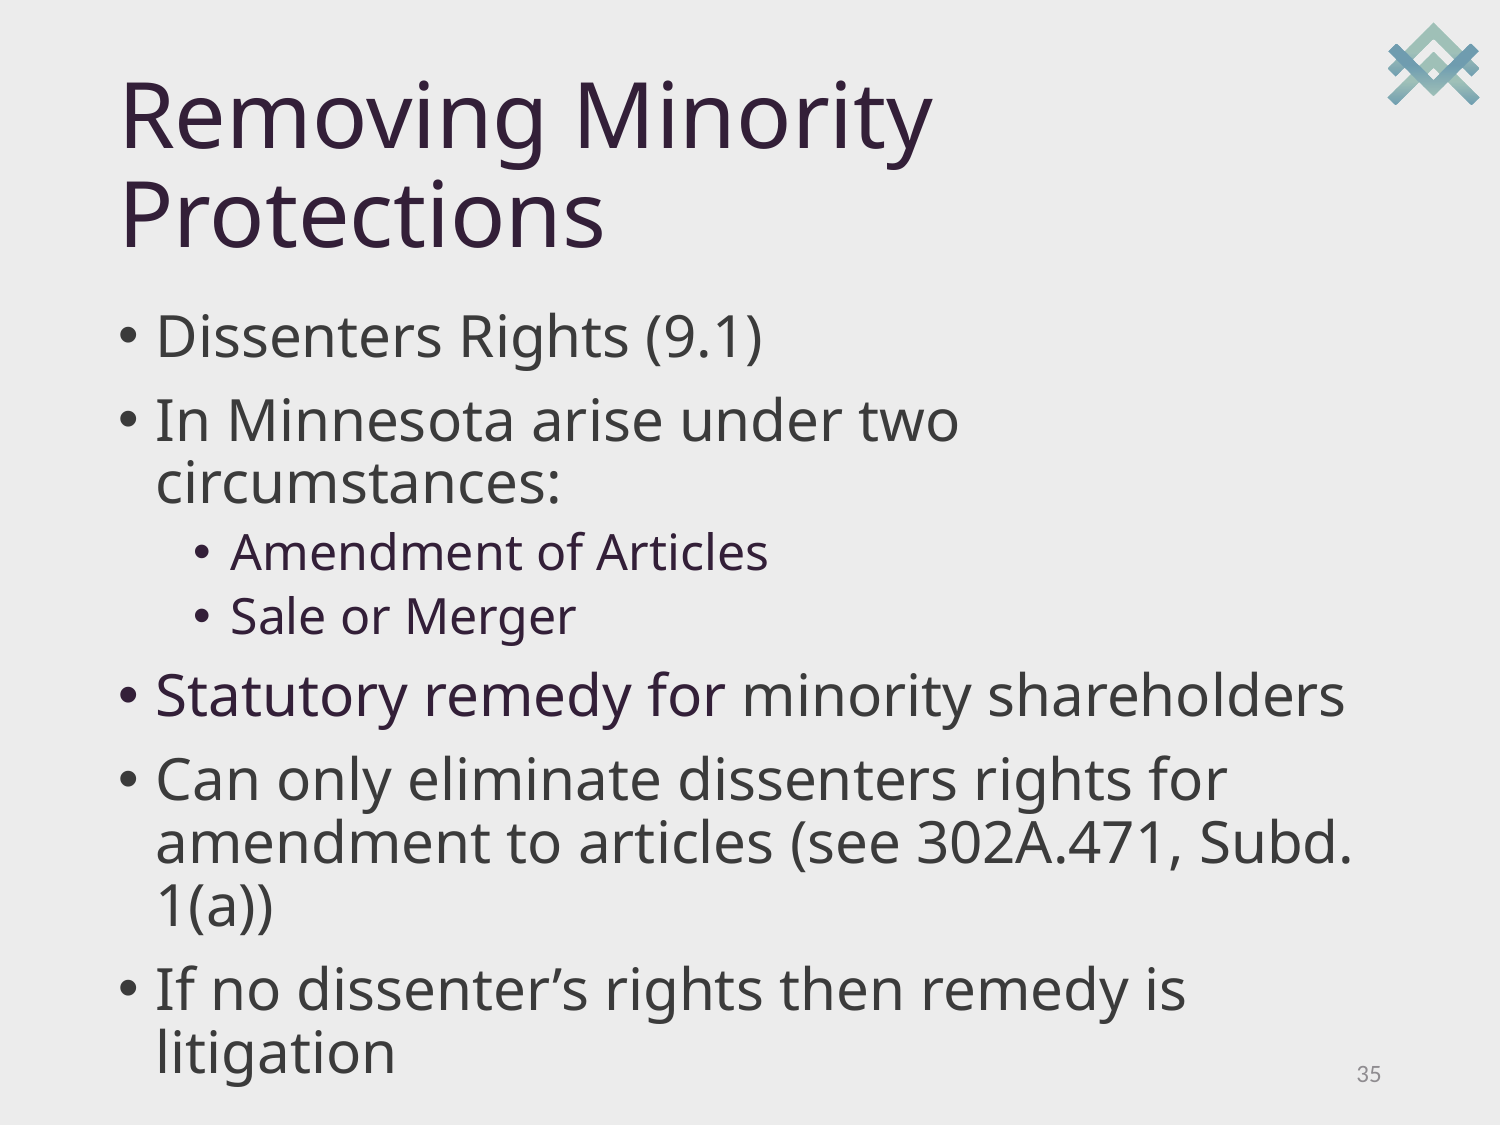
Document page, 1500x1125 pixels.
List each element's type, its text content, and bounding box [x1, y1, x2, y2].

picture [1387, 22, 1480, 105]
slide_number 35 [1059, 1042, 1397, 1103]
title Removing Minority Protections [103, 59, 1397, 278]
list Dissenters Rights (9.1) In Minnesota arise under two circumstances: Amendment of Articles Sale or Merger Statutory remedy for minority shareholders Can only eliminate dissenters rights for amendment to articles (see 302A.471, Subd. 1(a)) If no dissenter’s rights then remedy is litigation [103, 299, 1397, 1014]
